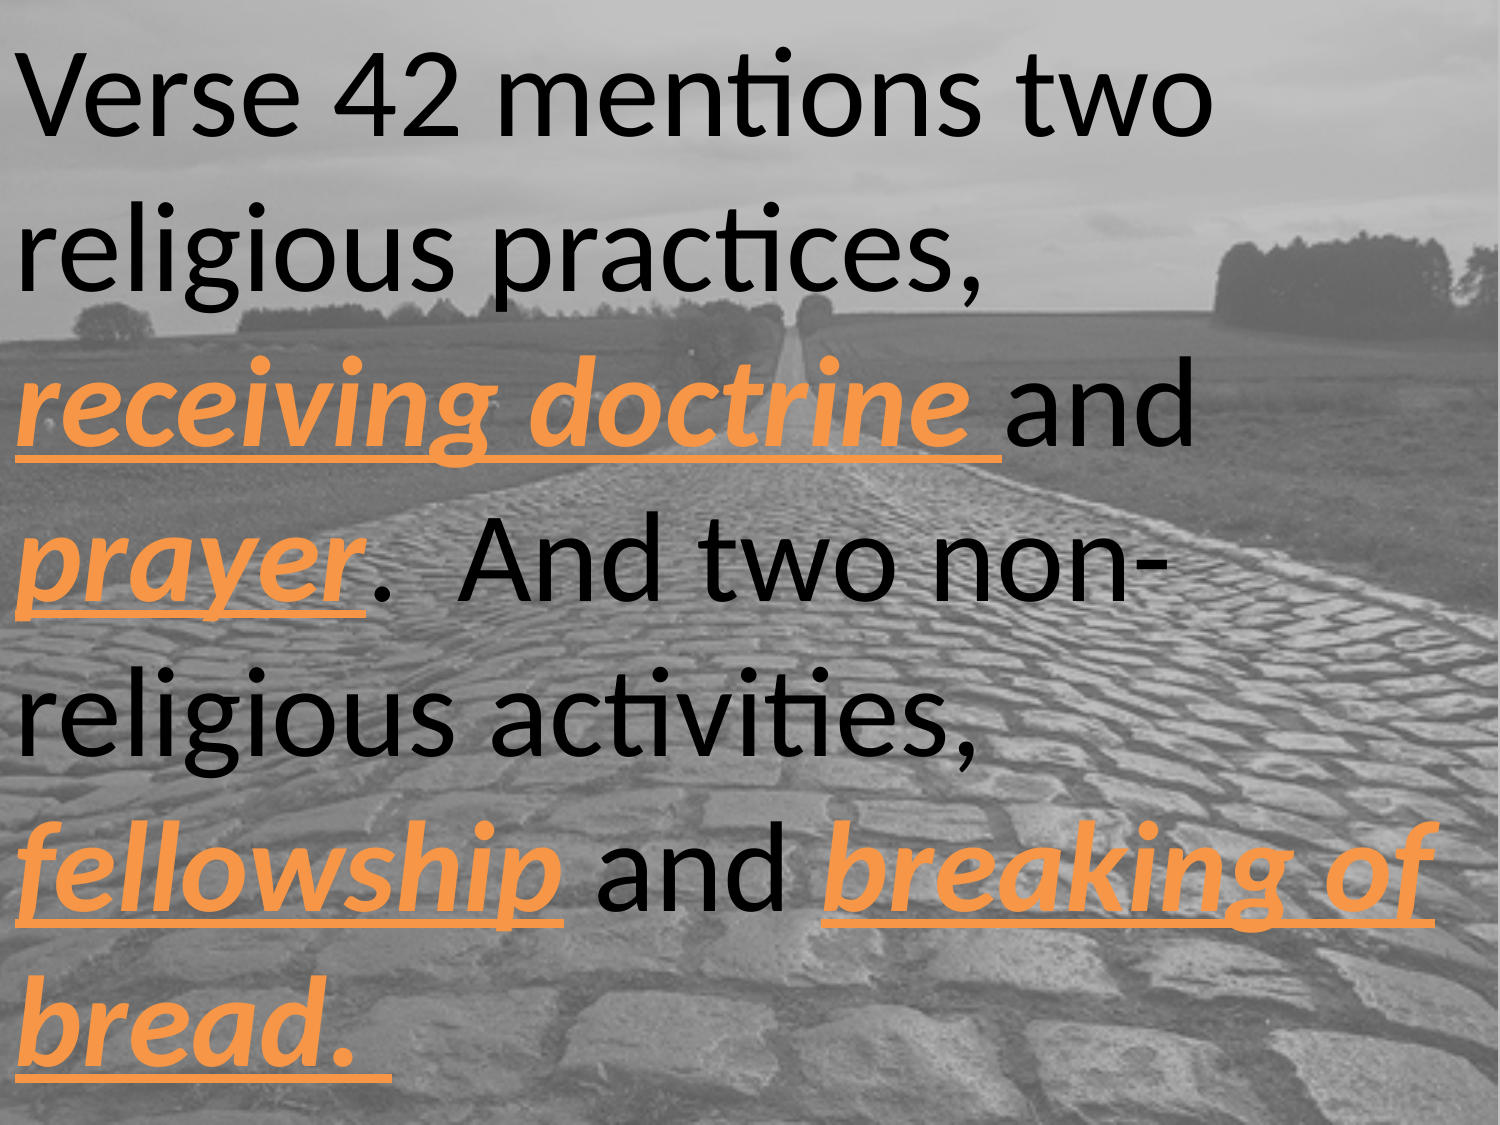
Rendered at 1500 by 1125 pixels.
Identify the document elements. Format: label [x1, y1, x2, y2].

text_box [0, 0, 1500, 1125]
